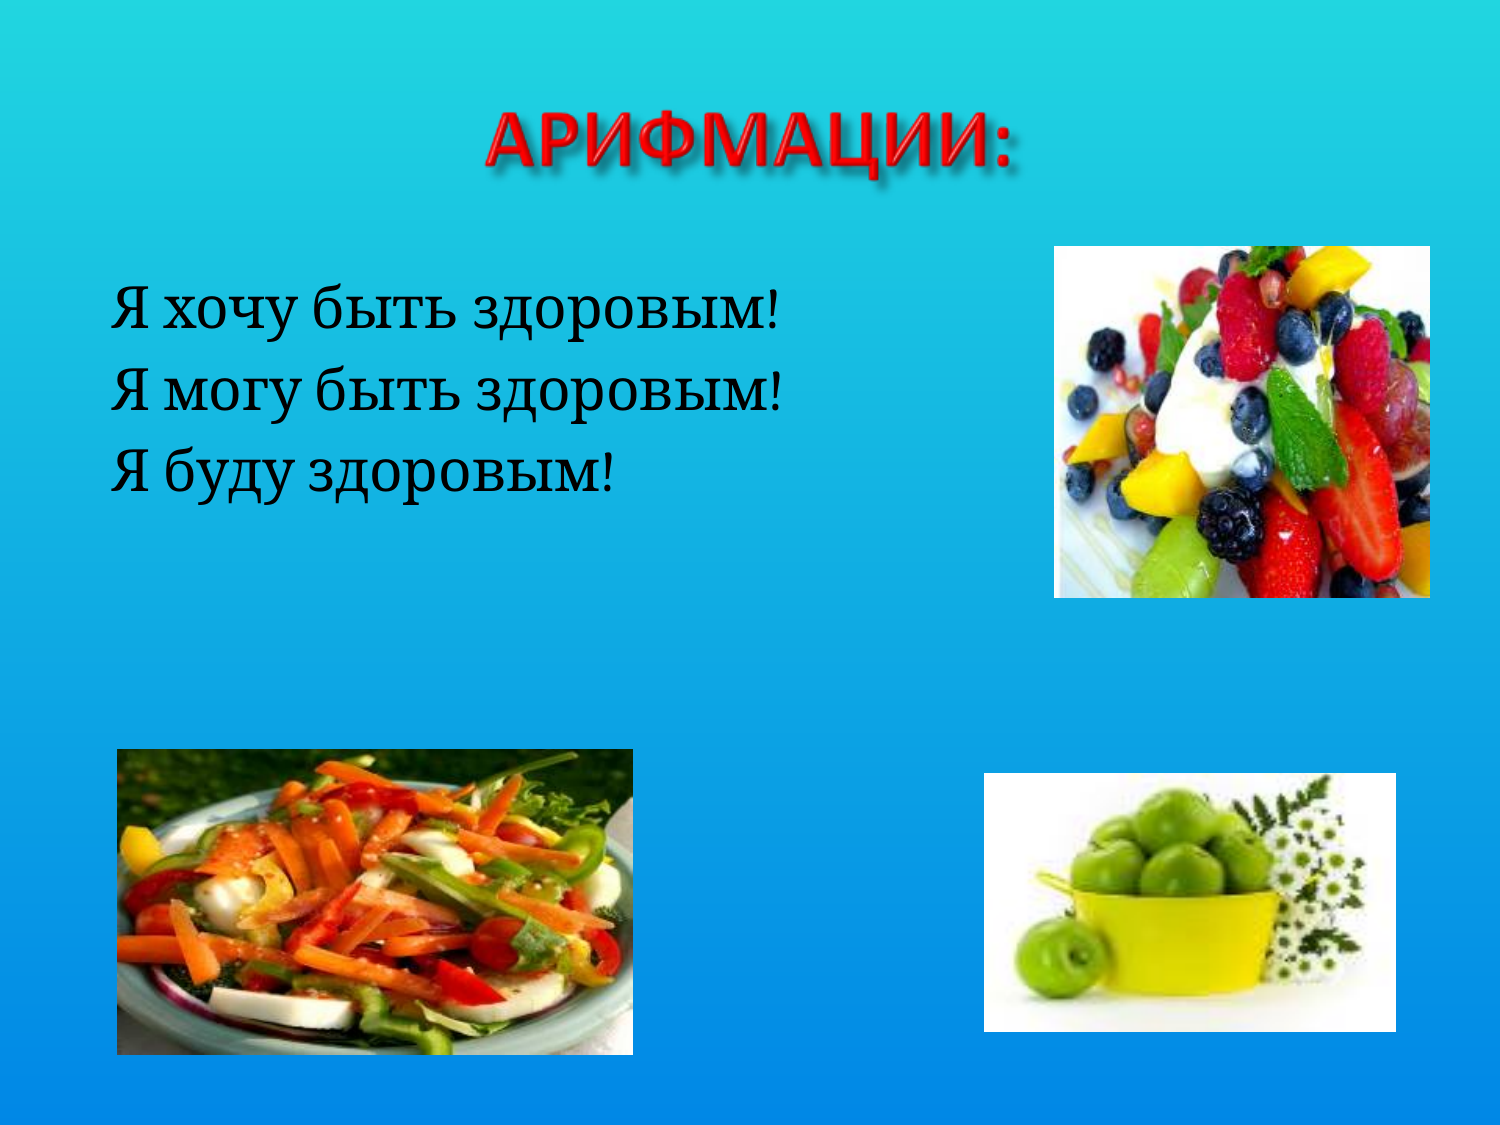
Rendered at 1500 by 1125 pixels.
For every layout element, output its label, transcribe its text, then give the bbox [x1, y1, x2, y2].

picture [984, 774, 1396, 1032]
picture [1054, 245, 1500, 597]
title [73, 43, 1427, 235]
list Я хочу быть здоровым! Я могу быть здоровым! Я буду здоровым! [74, 262, 1426, 1036]
picture [116, 750, 633, 1056]
